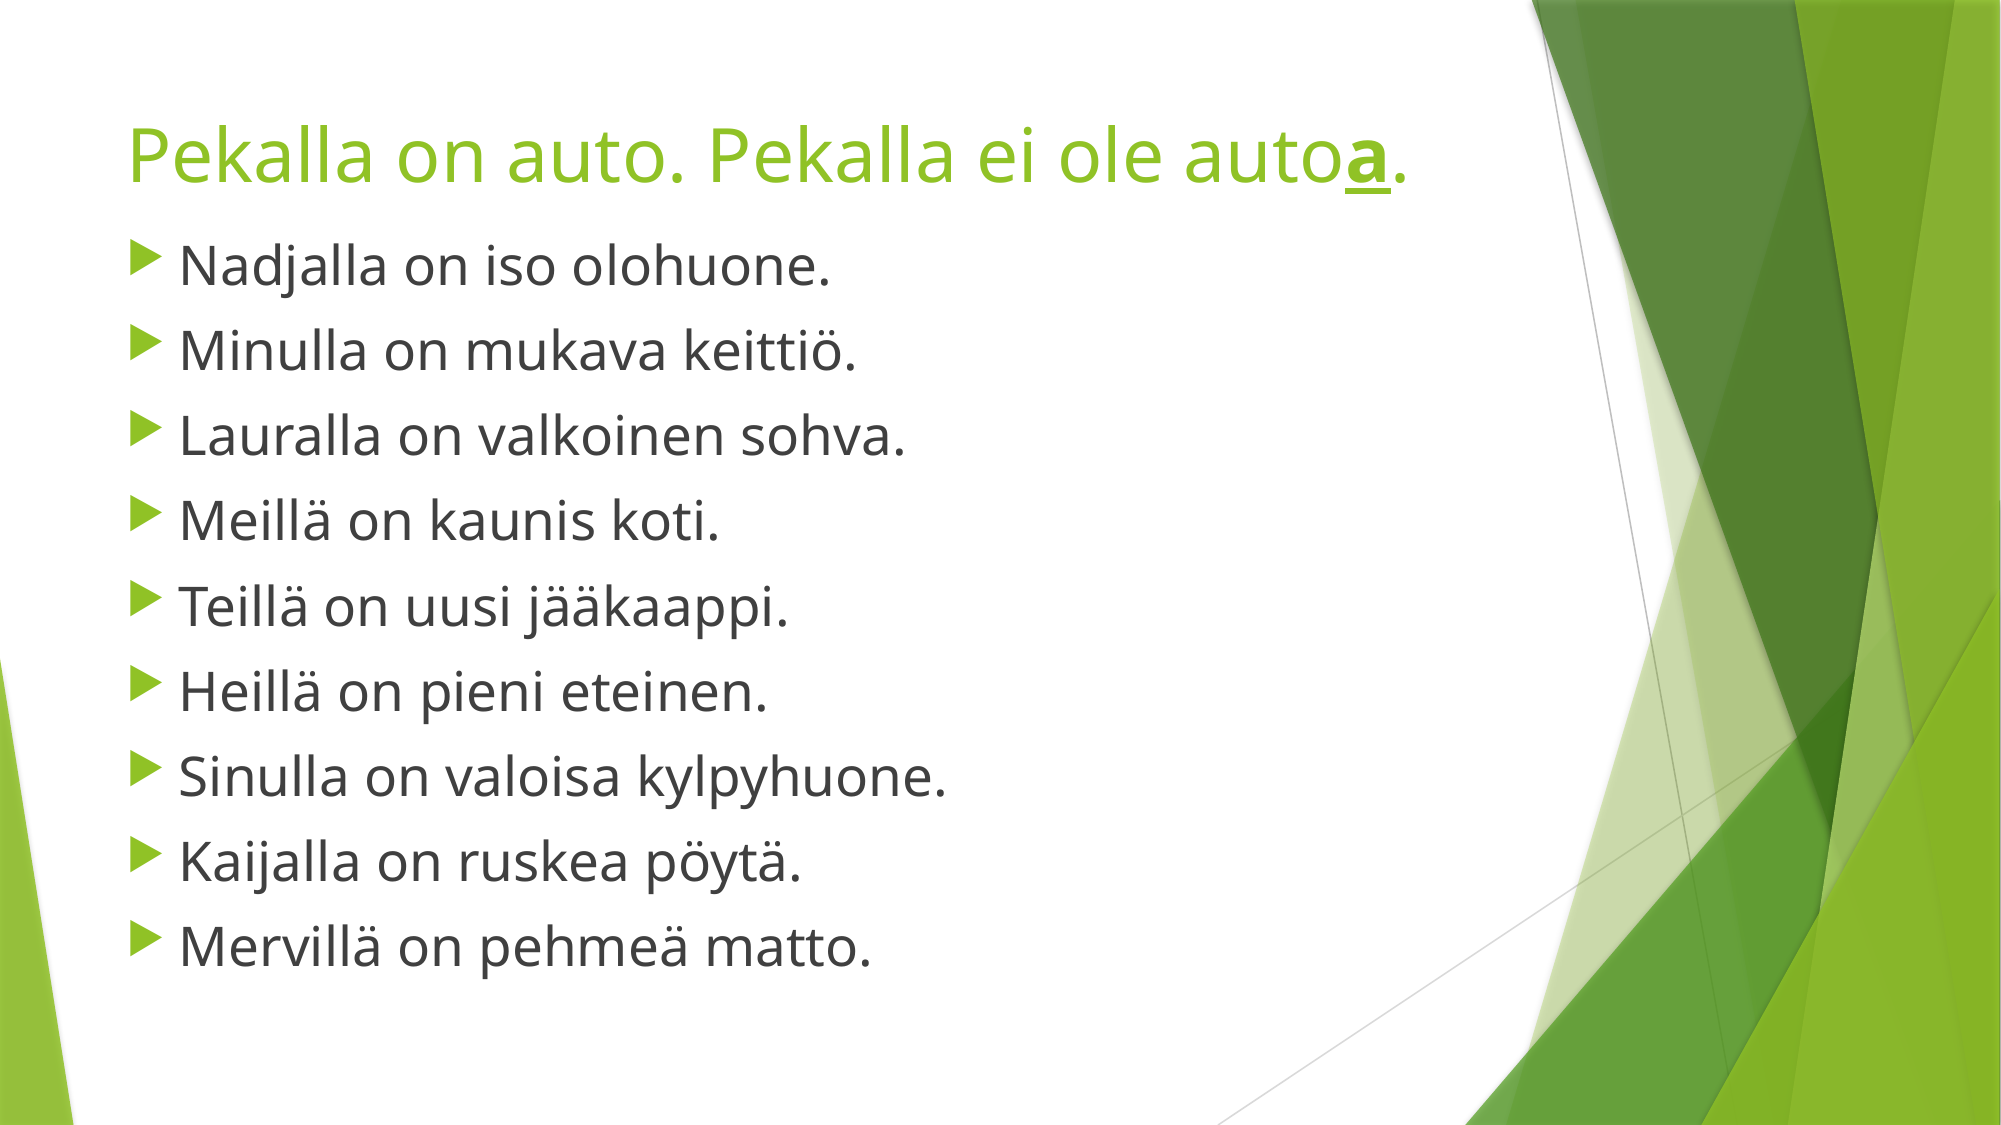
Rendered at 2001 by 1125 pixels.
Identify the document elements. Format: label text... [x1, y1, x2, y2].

list Nadjalla on iso olohuone. Minulla on mukava keittiö. Lauralla on valkoinen sohva. Meillä on kaunis koti. Teillä on uusi jääkaappi. Heillä on pieni eteinen. Sinulla on valoisa kylpyhuone. Kaijalla on ruskea pöytä. Mervillä on pehmeä matto. [111, 223, 1889, 992]
title Pekalla on auto. Pekalla ei ole autoa. [111, 99, 1522, 223]
